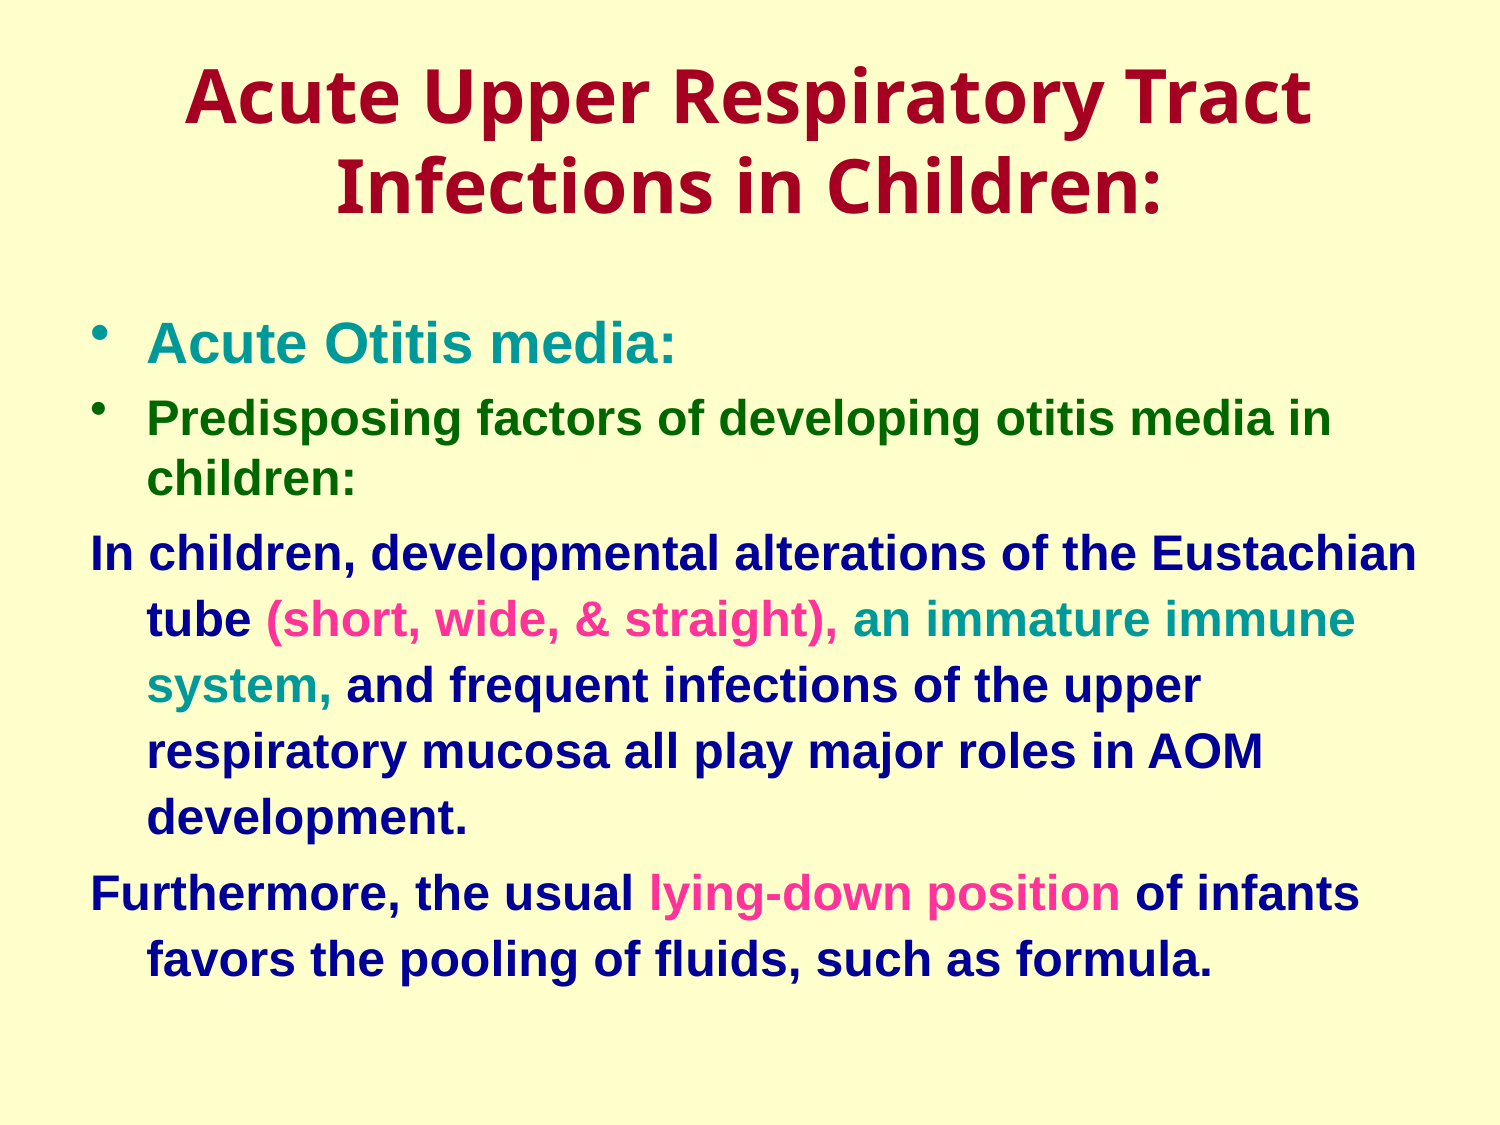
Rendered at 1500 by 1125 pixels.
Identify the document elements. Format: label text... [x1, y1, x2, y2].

title Acute Upper Respiratory Tract Infections in Children: [75, 45, 1425, 233]
list Acute Otitis media: Predisposing factors of developing otitis media in children: In children, developmental alterations of the Eustachian tube (short, wide, & straight), an immature immune system, and frequent infections of the upper respiratory mucosa all play major roles in AOM development. Furthermore, the usual lying-down position of infants favors the pooling of fluids, such as formula. [75, 262, 1463, 1088]
